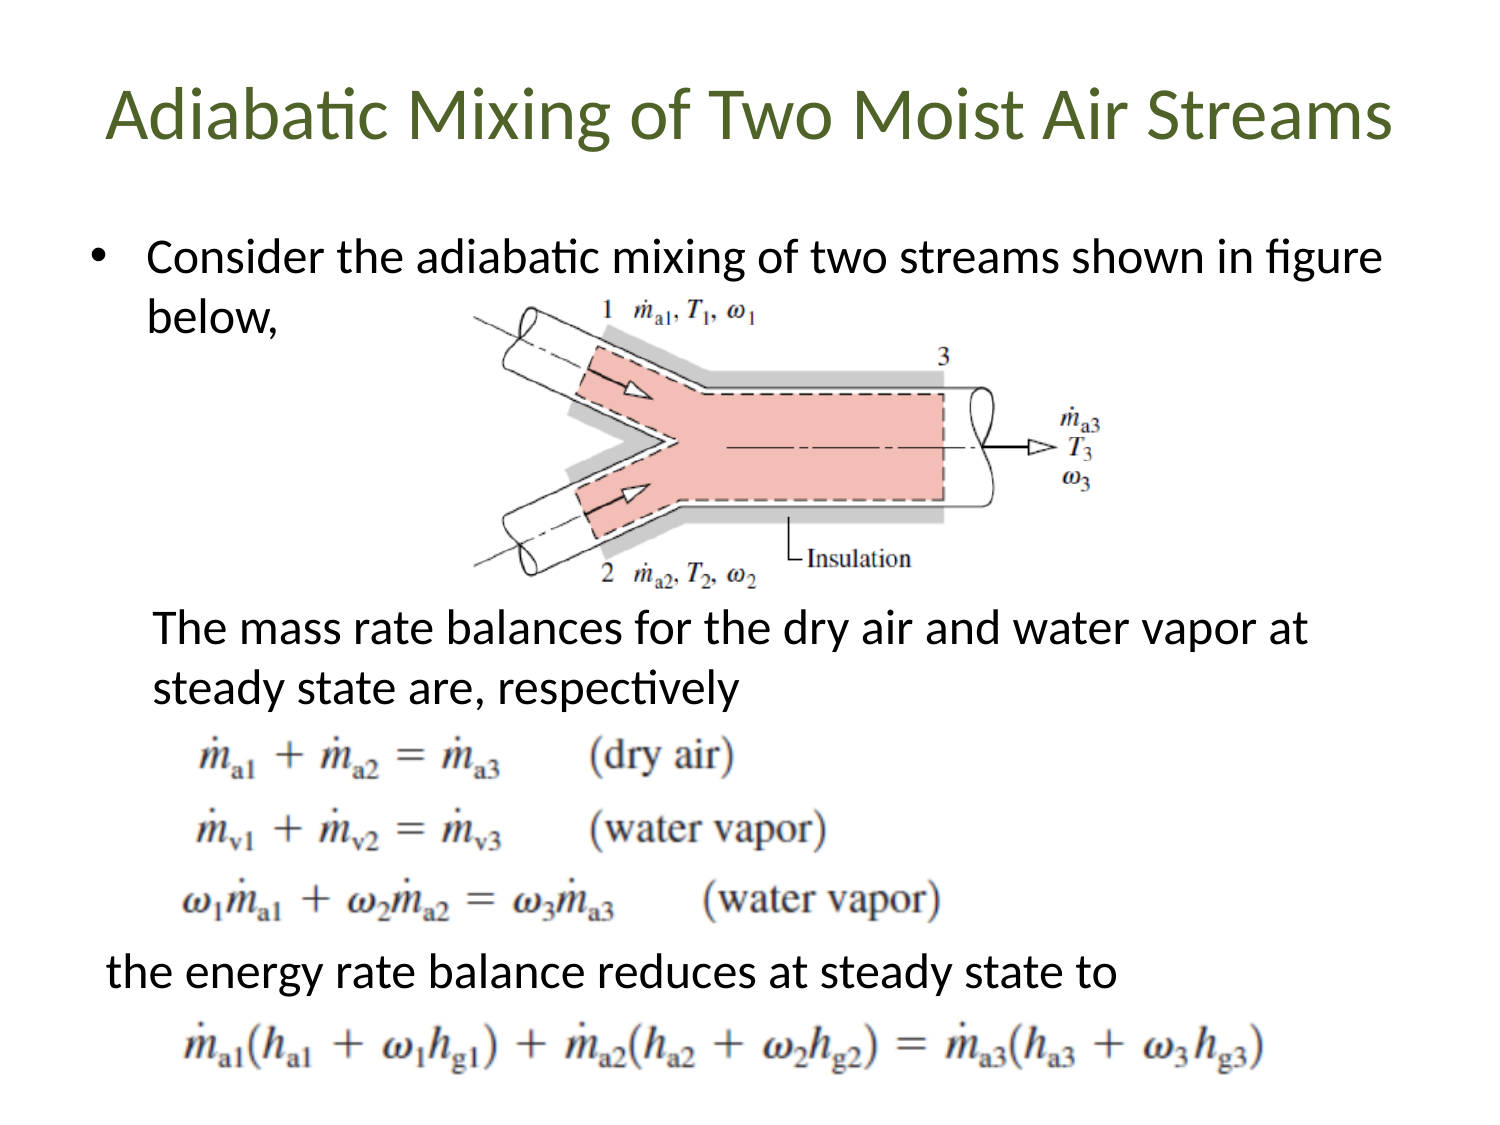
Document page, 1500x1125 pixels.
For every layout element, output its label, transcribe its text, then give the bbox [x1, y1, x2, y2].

text_box The mass rate balances for the dry air and water vapor at steady state are, respectively [137, 587, 1438, 723]
picture [174, 1010, 1285, 1088]
text_box the energy rate balance reduces at steady state to [90, 931, 1375, 1007]
title Adiabatic Mixing of Two Moist Air Streams [74, 15, 1425, 203]
picture [449, 291, 1112, 607]
list Consider the adiabatic mixing of two streams shown in figure below, [74, 216, 1425, 959]
picture [174, 723, 955, 932]
